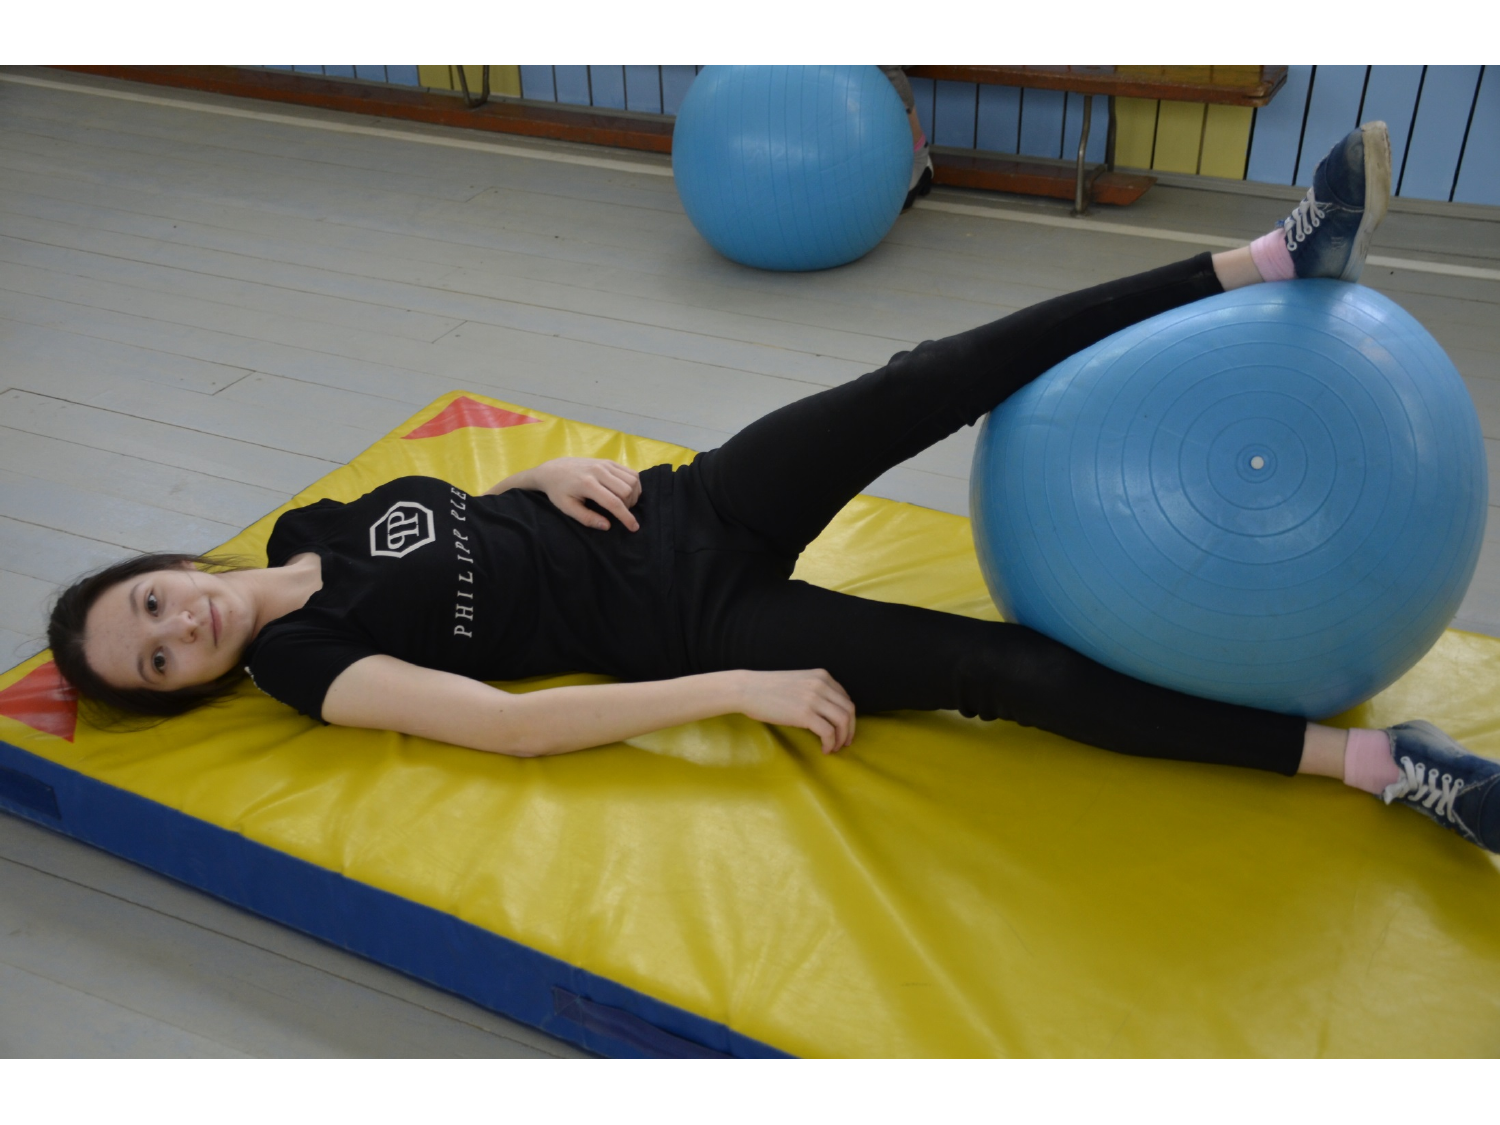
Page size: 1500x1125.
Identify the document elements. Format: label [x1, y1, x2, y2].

picture [0, 65, 1500, 1060]
